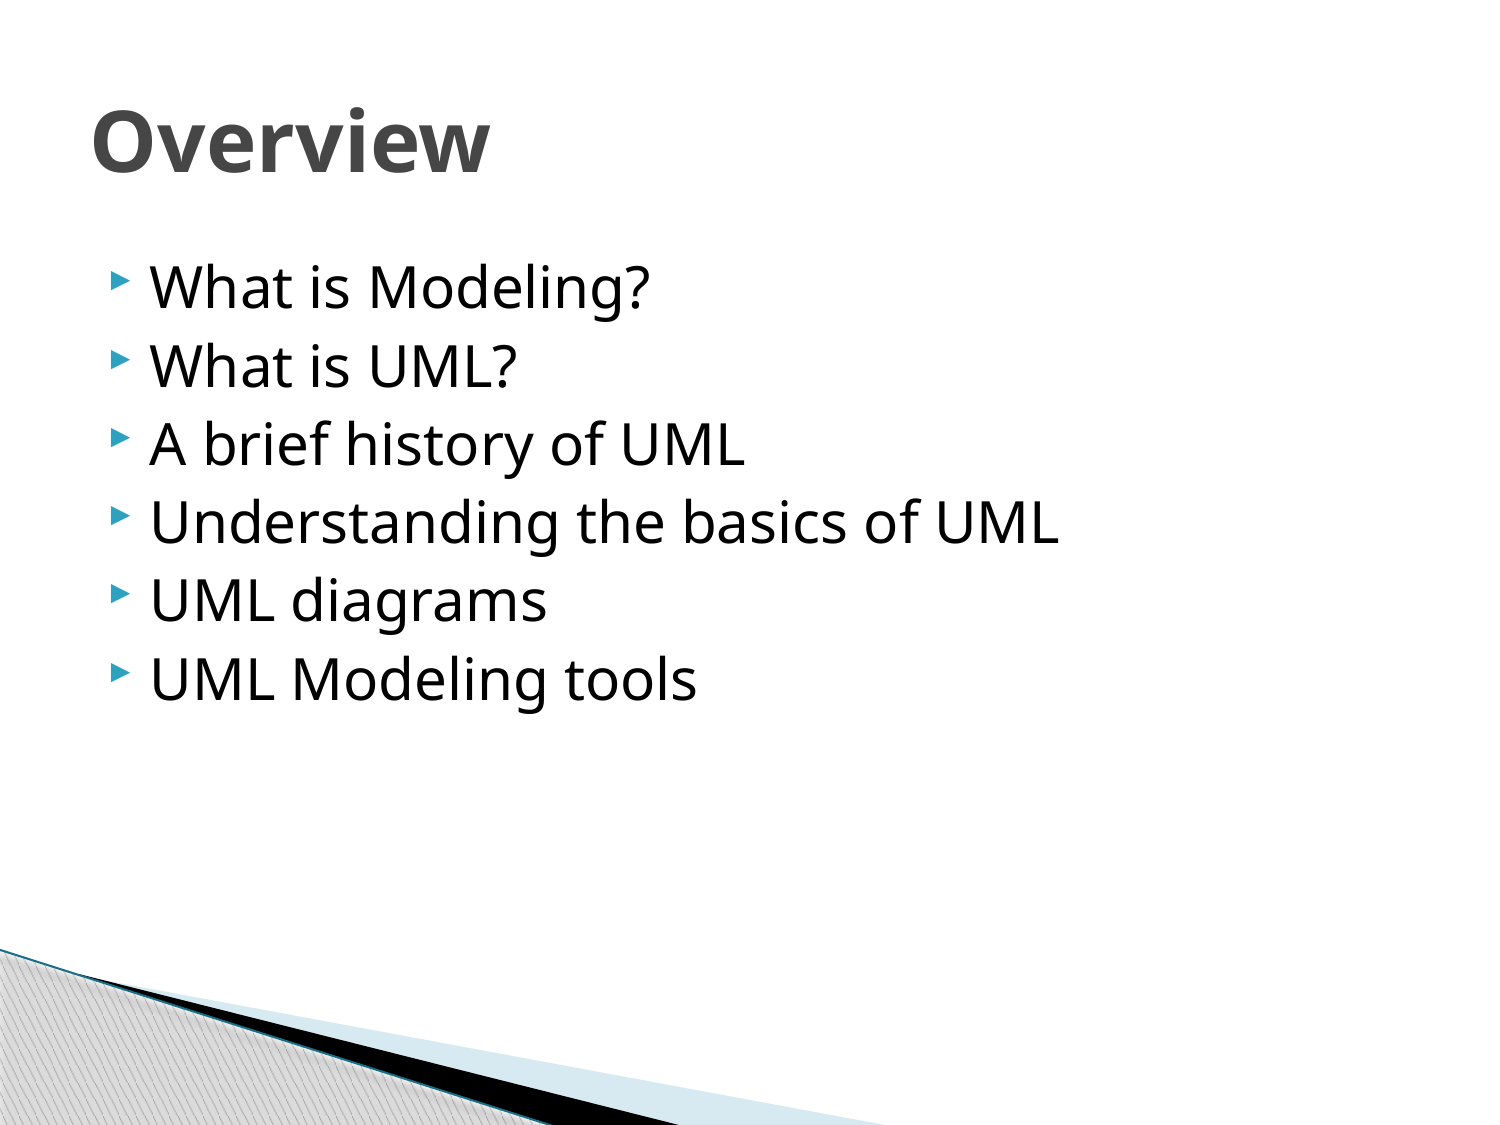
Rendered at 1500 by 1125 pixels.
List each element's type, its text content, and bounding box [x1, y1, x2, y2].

title Overview [75, 45, 1425, 233]
list What is Modeling? What is UML? A brief history of UML Understanding the basics of UML UML diagrams UML Modeling tools [75, 243, 1425, 986]
